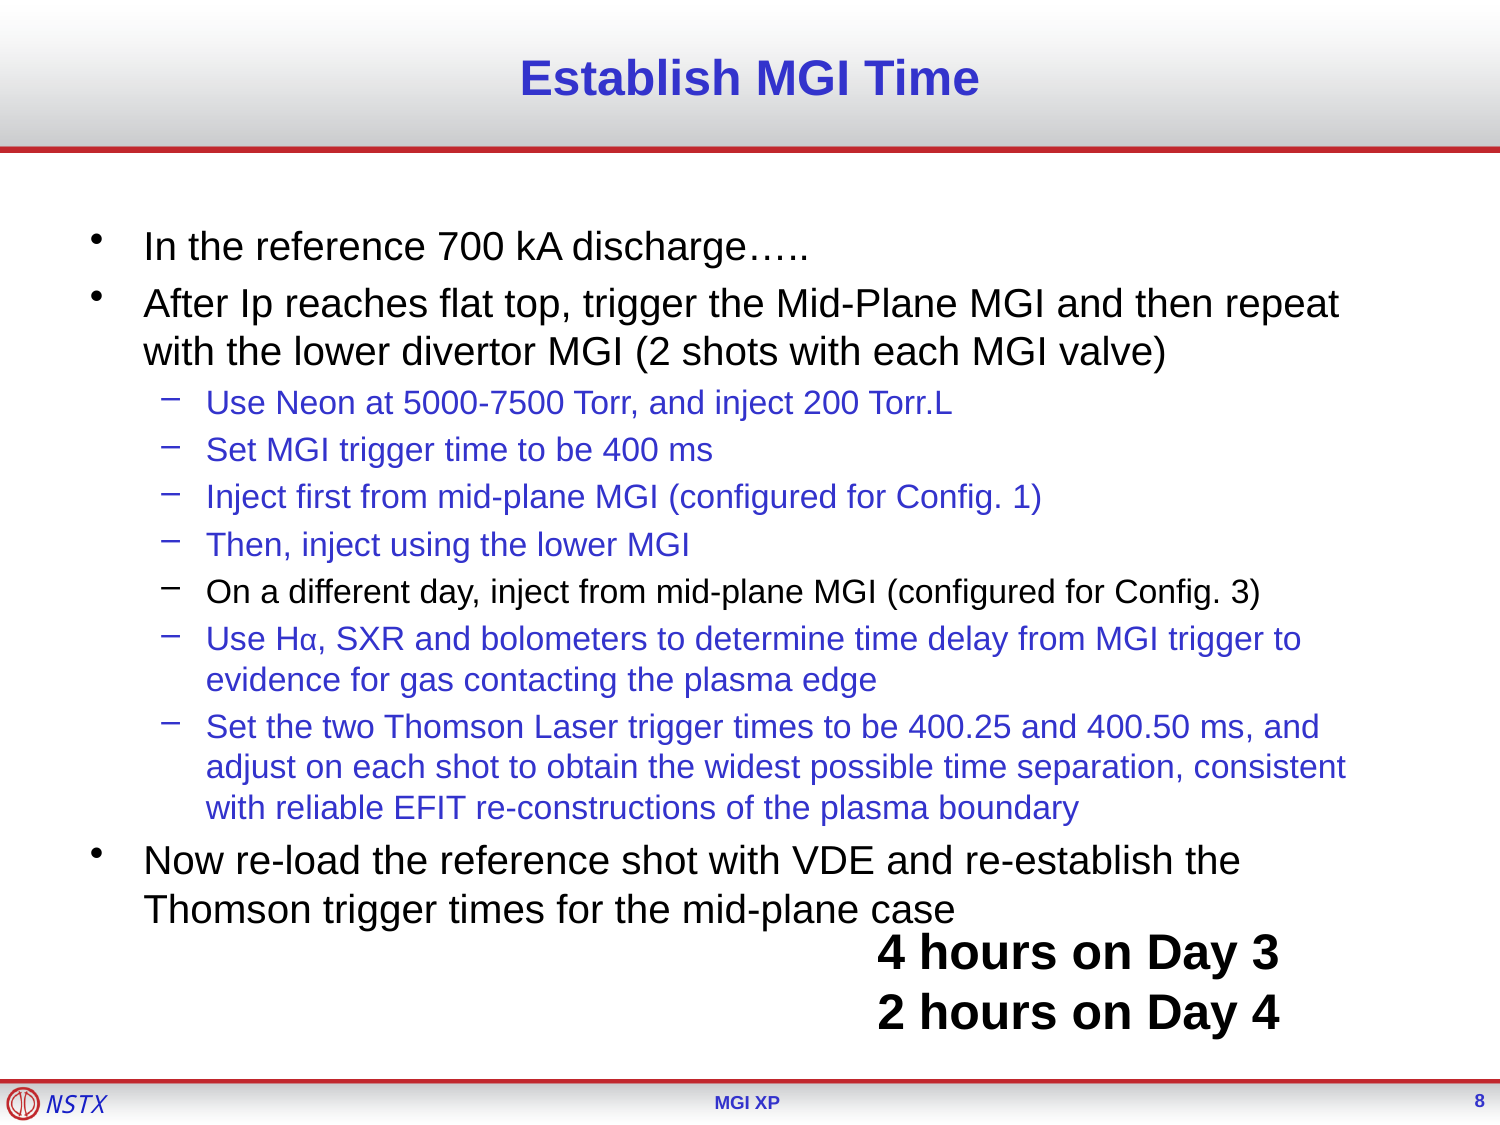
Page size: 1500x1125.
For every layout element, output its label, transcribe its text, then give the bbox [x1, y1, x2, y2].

text_box 4 hours on Day 3 2 hours on Day 4 [862, 912, 1500, 1048]
list In the reference 700 kA discharge….. After Ip reaches flat top, trigger the Mid-Plane MGI and then repeat with the lower divertor MGI (2 shots with each MGI valve) Use Neon at 5000-7500 Torr, and inject 200 Torr.L Set MGI trigger time to be 400 ms Inject first from mid-plane MGI (configured for Config. 1) Then, inject using the lower MGI On a different day, inject from mid-plane MGI (configured for Config. 3) Use Hα, SXR and bolometers to determine time delay from MGI trigger to evidence for gas contacting the plasma edge Set the two Thomson Laser trigger times to be 400.25 and 400.50 ms, and adjust on each shot to obtain the widest possible time separation, consistent with reliable EFIT re-constructions of the plasma boundary Now re-load the reference shot with VDE and re-establish the Thomson trigger times for the mid-plane case [75, 212, 1425, 955]
slide_number 8 [1374, 1087, 1500, 1113]
picture [0, 1079, 1500, 1125]
title Establish MGI Time [0, 0, 1500, 151]
